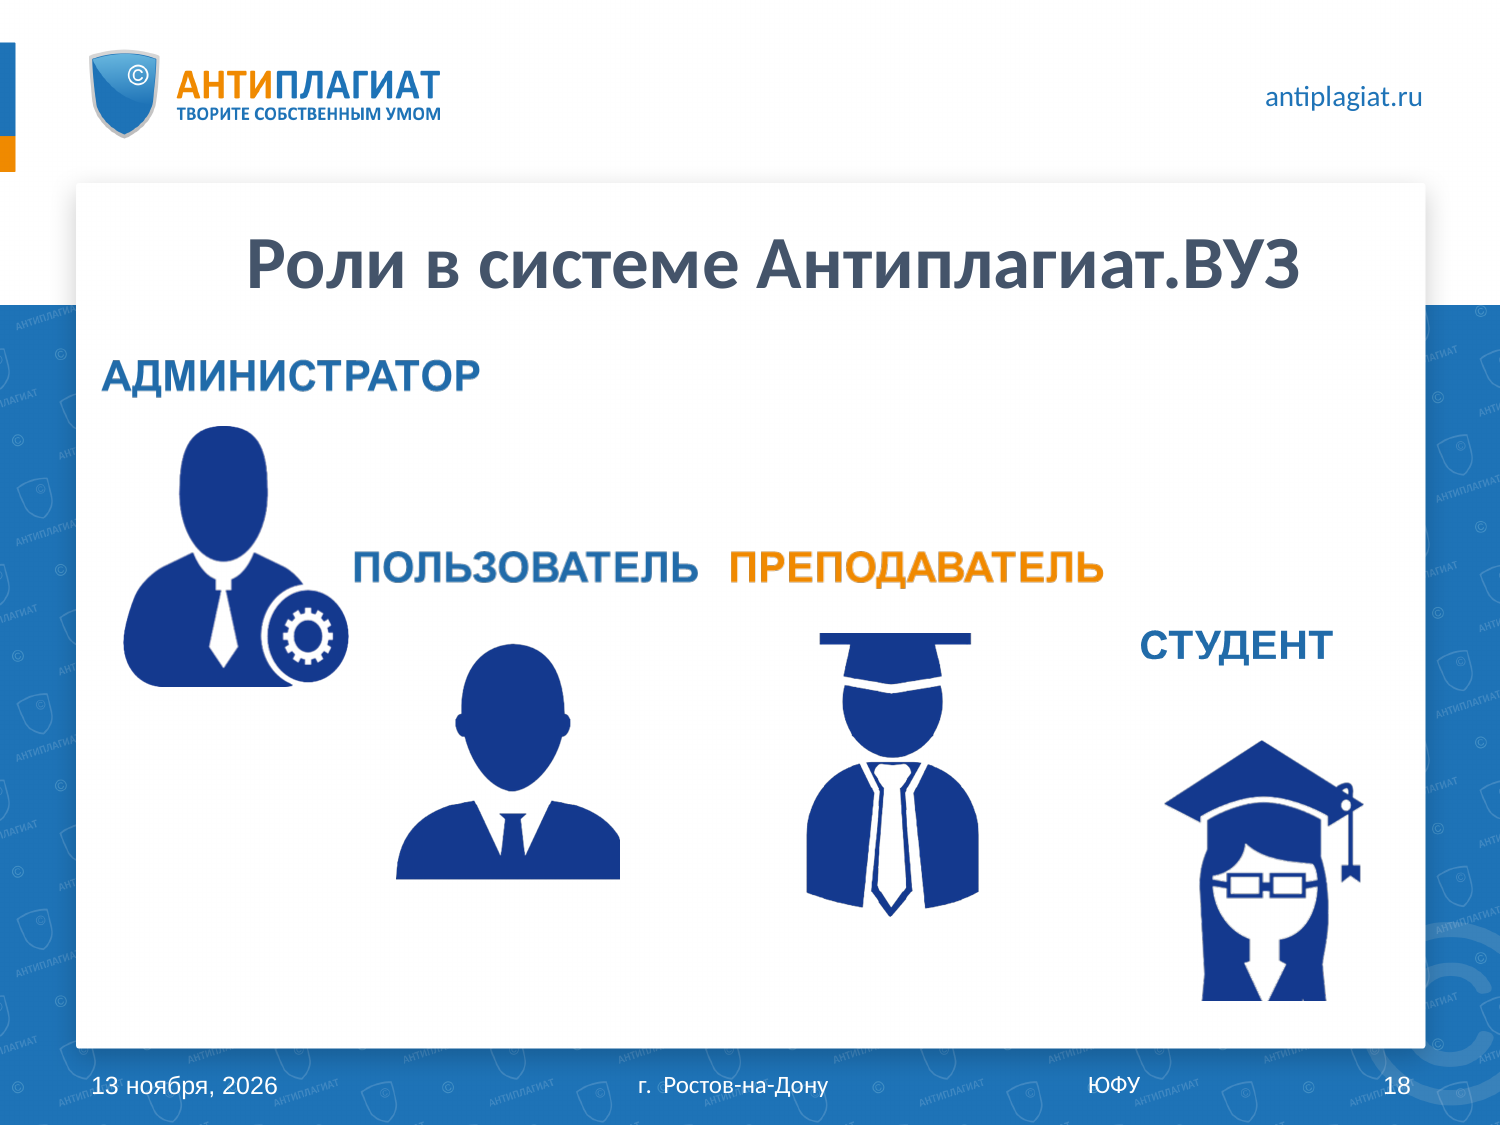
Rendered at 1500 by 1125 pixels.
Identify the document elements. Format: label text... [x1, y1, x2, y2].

slide_number 18 [1067, 1067, 1427, 1103]
title Роли в системе Антиплагиат.ВУЗ [127, 134, 1421, 312]
picture [0, 0, 1500, 1125]
text_box г. Ростов-на-Дону ЮФУ [623, 1066, 1199, 1102]
slide_number 25 апреля 2017 г. [76, 1067, 439, 1103]
